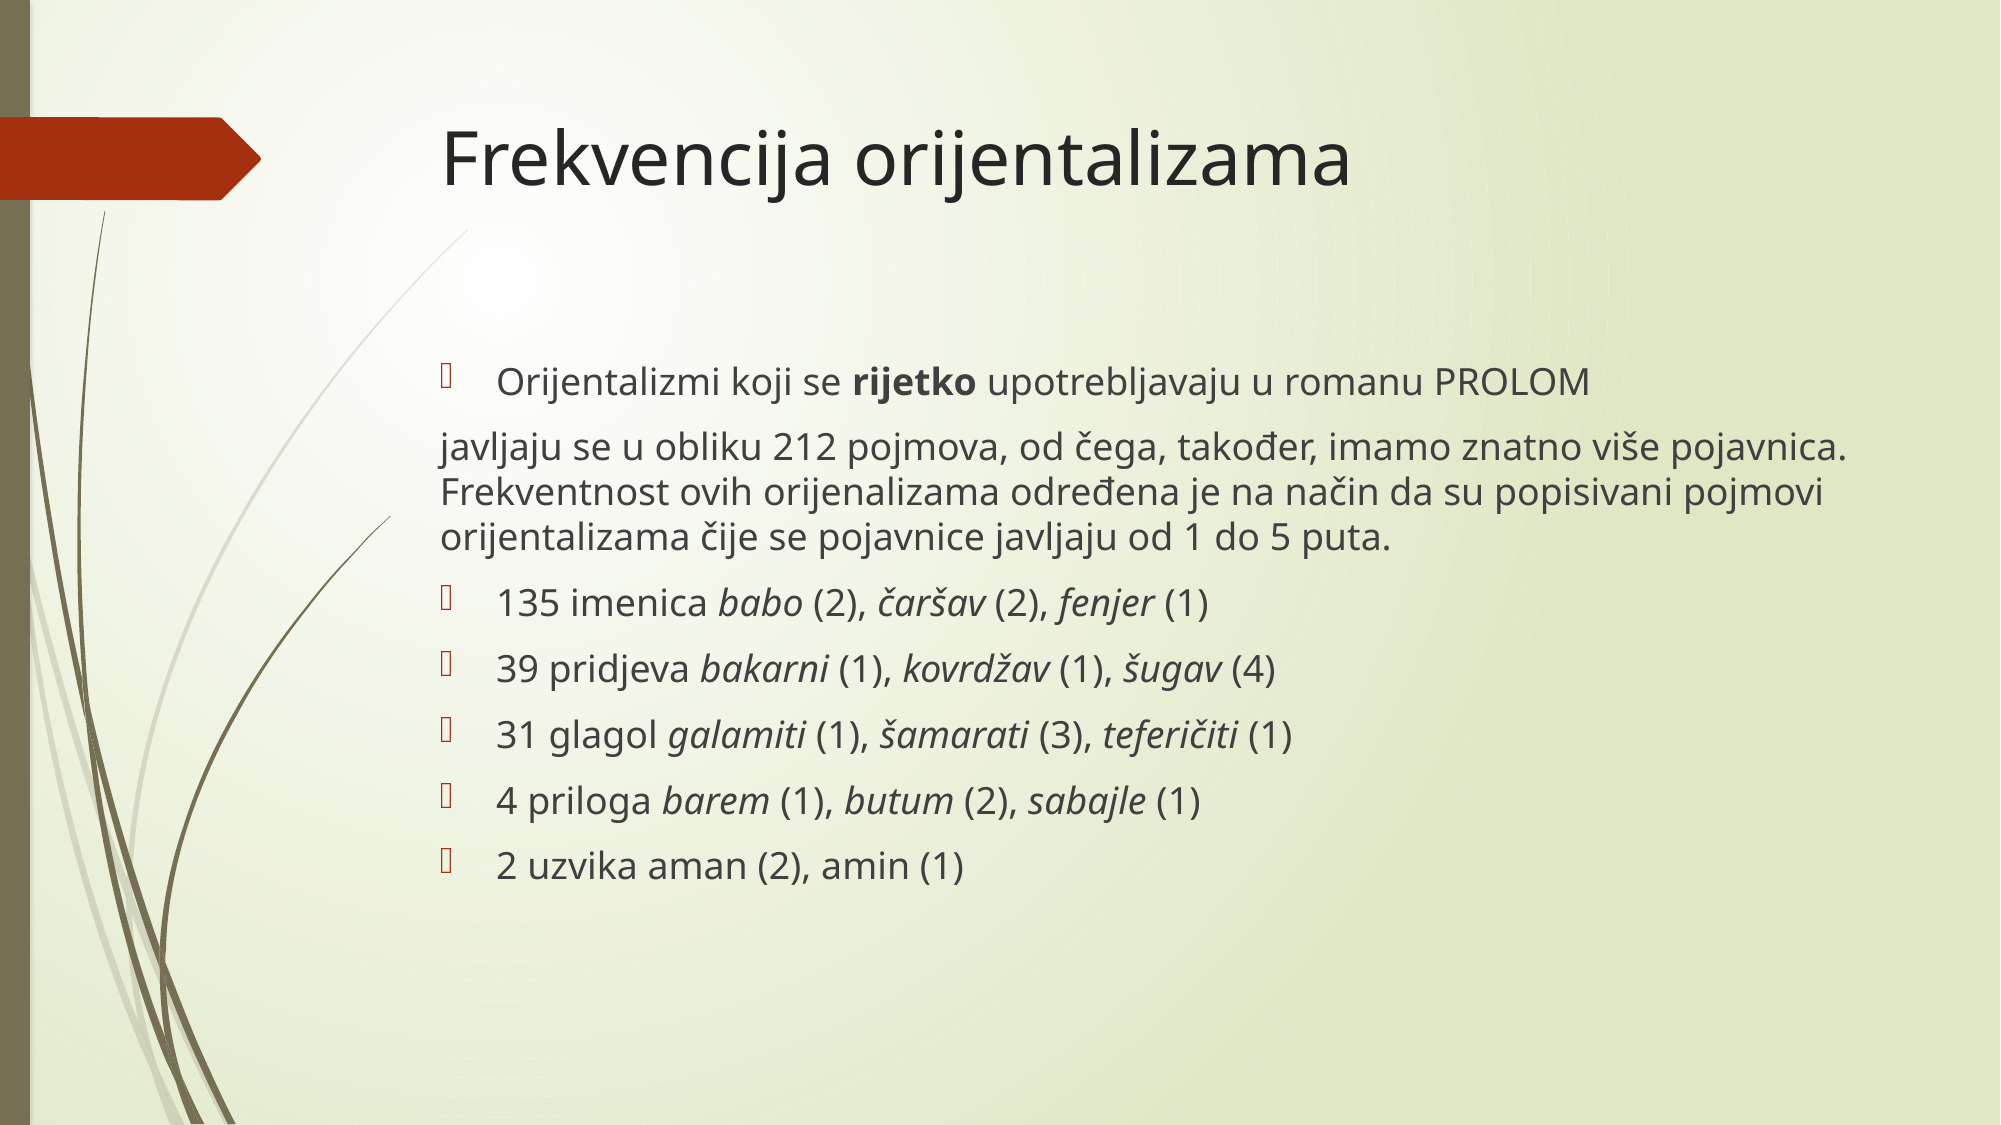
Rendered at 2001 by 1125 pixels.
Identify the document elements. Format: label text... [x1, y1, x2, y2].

list Orijentalizmi koji se rijetko upotrebljavaju u romanu PROLOM javljaju se u obliku 212 pojmova, od čega, također, imamo znatno više pojavnica. Frekventnost ovih orijenalizama određena je na način da su popisivani pojmovi orijentalizama čije se pojavnice javljaju od 1 do 5 puta. 135 imenica babo (2), čaršav (2), fenjer (1) 39 pridjeva bakarni (1), kovrdžav (1), šugav (4) 31 glagol galamiti (1), šamarati (3), teferičiti (1) 4 priloga barem (1), butum (2), sabajle (1) 2 uzvika aman (2), amin (1) [424, 350, 1888, 970]
title Frekvencija orijentalizama [425, 102, 1888, 313]
